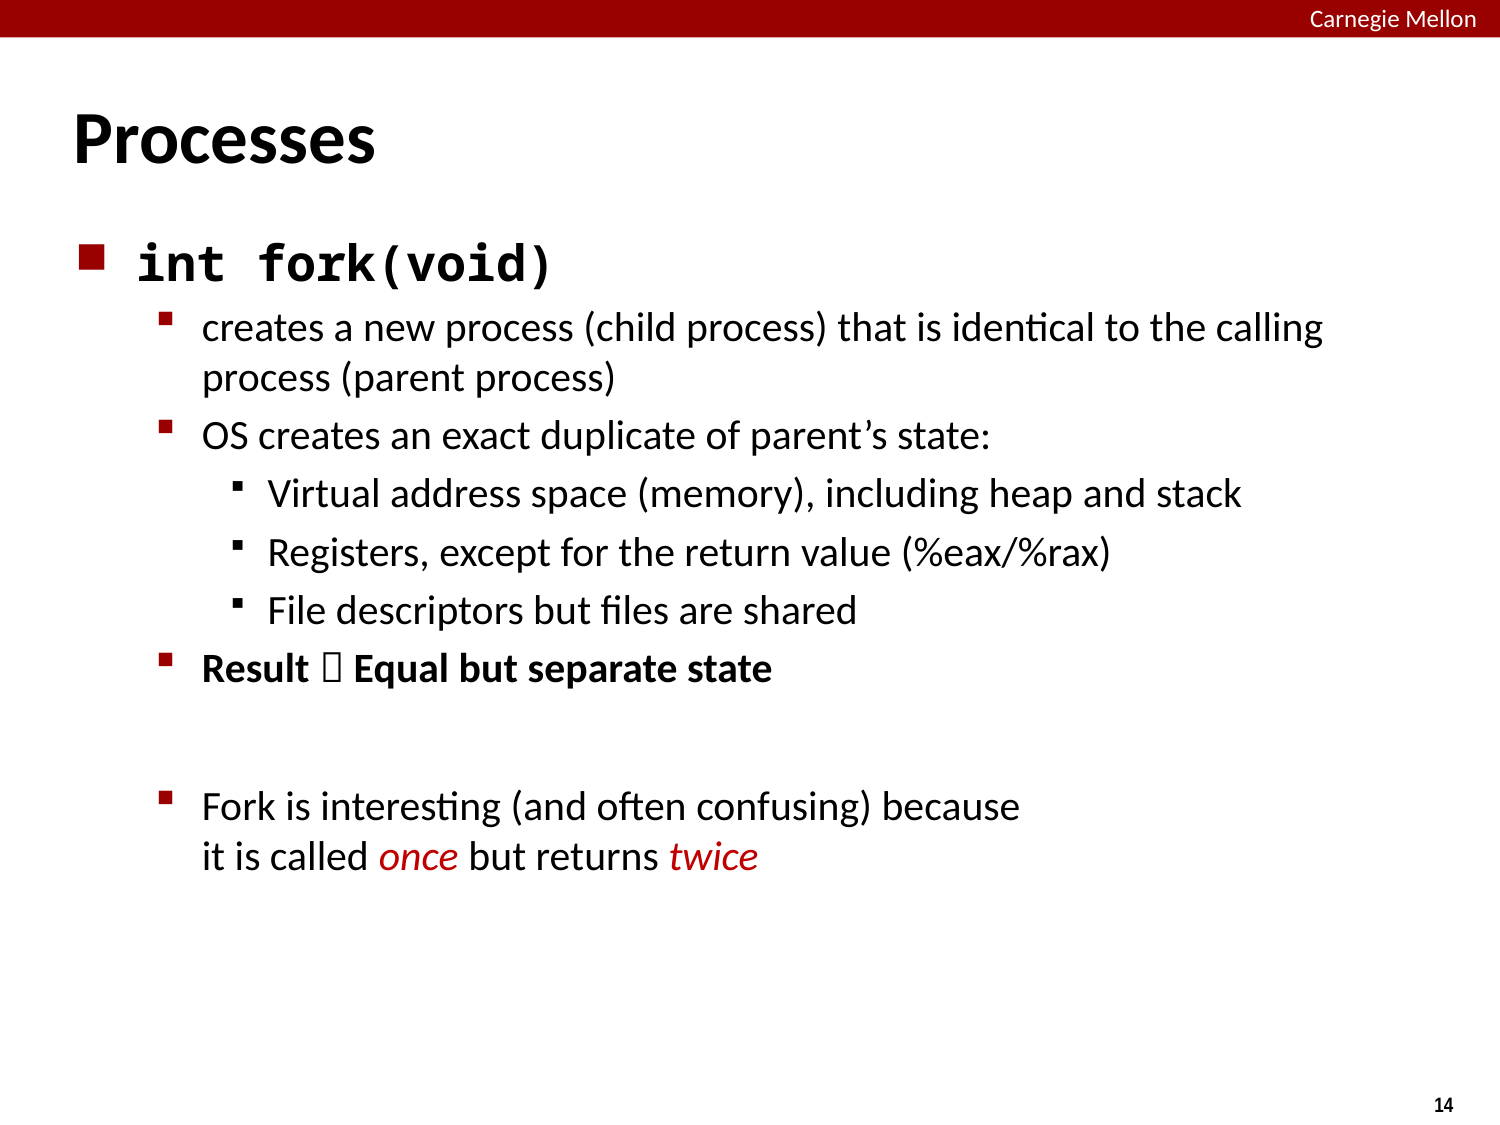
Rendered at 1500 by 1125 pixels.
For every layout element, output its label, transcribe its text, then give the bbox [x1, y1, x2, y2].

title Processes [58, 71, 1305, 197]
list int fork(void) creates a new process (child process) that is identical to the calling process (parent process) OS creates an exact duplicate of parent’s state: Virtual address space (memory), including heap and stack Registers, except for the return value (%eax/%rax) File descriptors but files are shared Result  Equal but separate state Fork is interesting (and often confusing) because it is called once but returns twice [64, 223, 1361, 1040]
